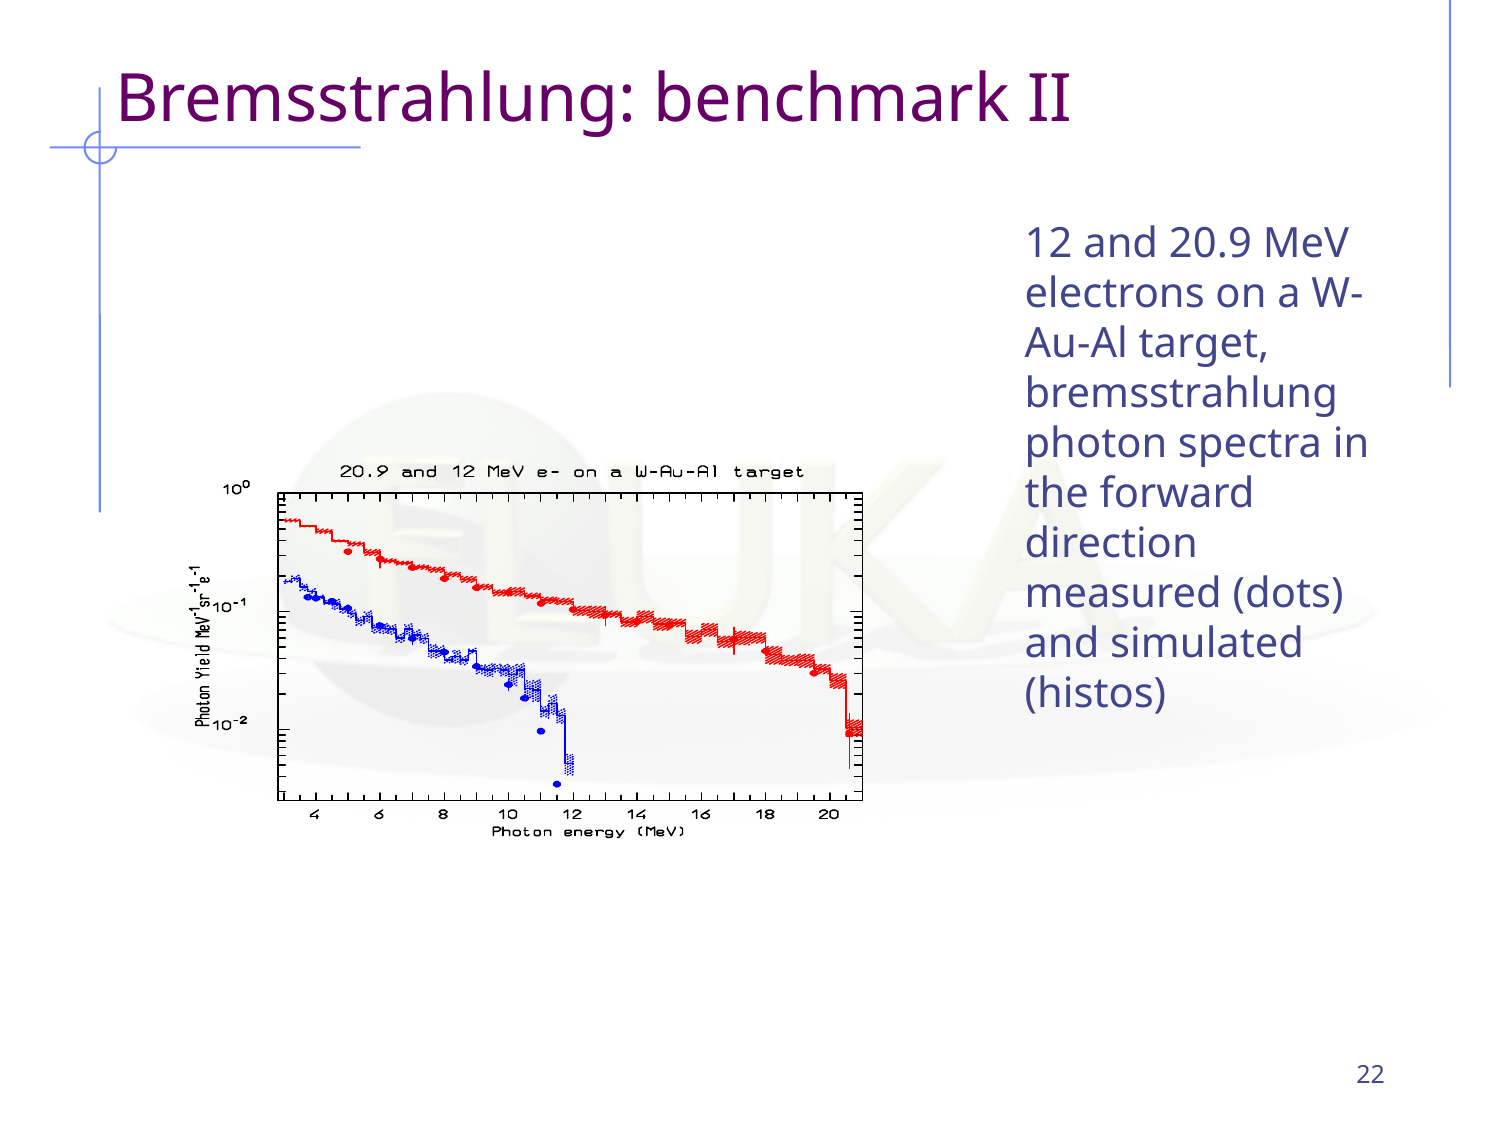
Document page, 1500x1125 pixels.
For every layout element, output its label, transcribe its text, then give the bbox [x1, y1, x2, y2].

slide_number 22 [1137, 1049, 1401, 1101]
text_box 12 and 20.9 MeV electrons on a W-Au-Al target, bremsstrahlung photon spectra in the forward direction measured (dots) and simulated (histos) [1014, 208, 1436, 773]
title Bremsstrahlung: benchmark II [100, 42, 1376, 143]
picture [100, 148, 1447, 933]
